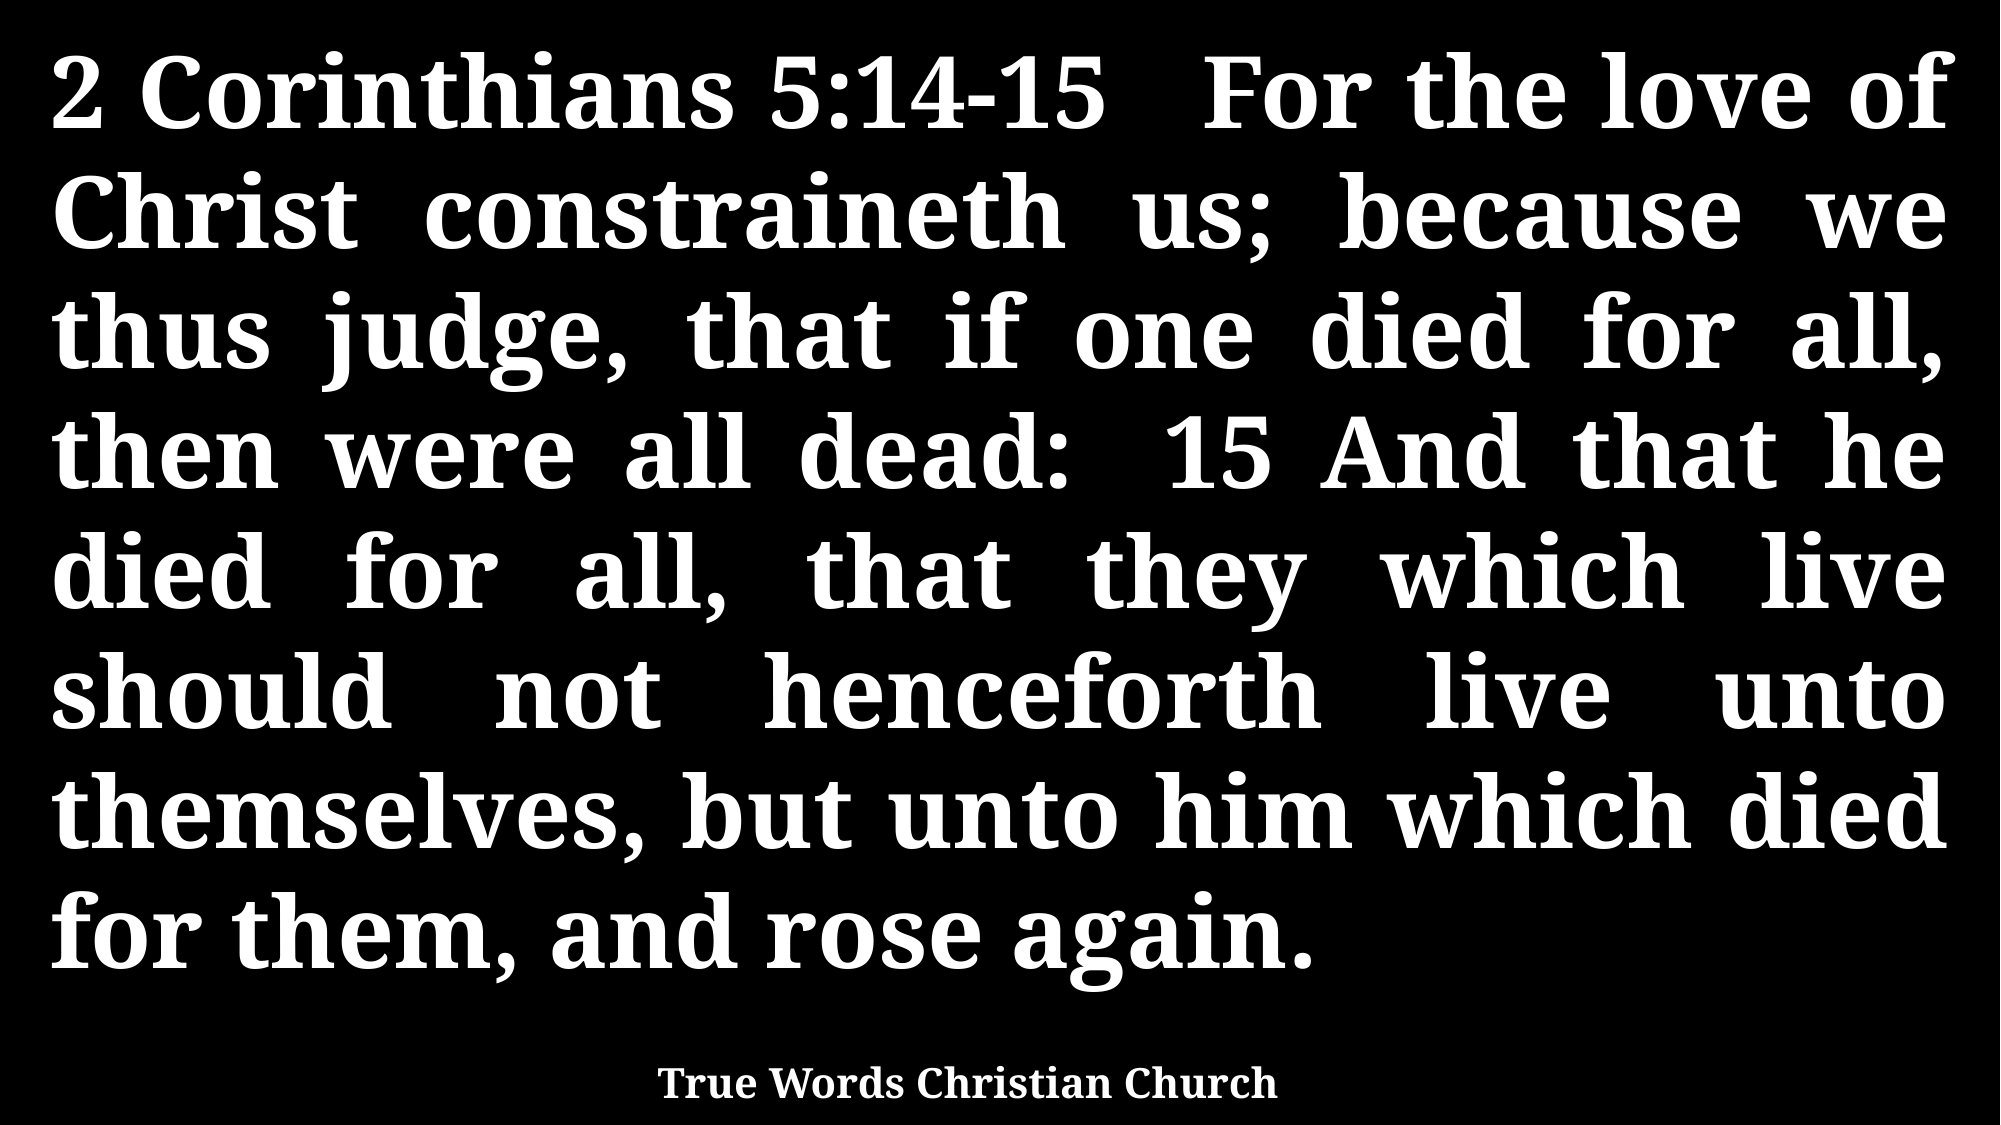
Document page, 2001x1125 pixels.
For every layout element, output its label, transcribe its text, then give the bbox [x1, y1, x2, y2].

text_box 2 Corinthians 5:14-15 For the love of Christ constraineth us; because we thus judge, that if one died for all, then were all dead: 15 And that he died for all, that they which live should not henceforth live unto themselves, but unto him which died for them, and rose again. [35, 21, 1965, 996]
text_box True Words Christian Church [642, 1049, 1294, 1114]
